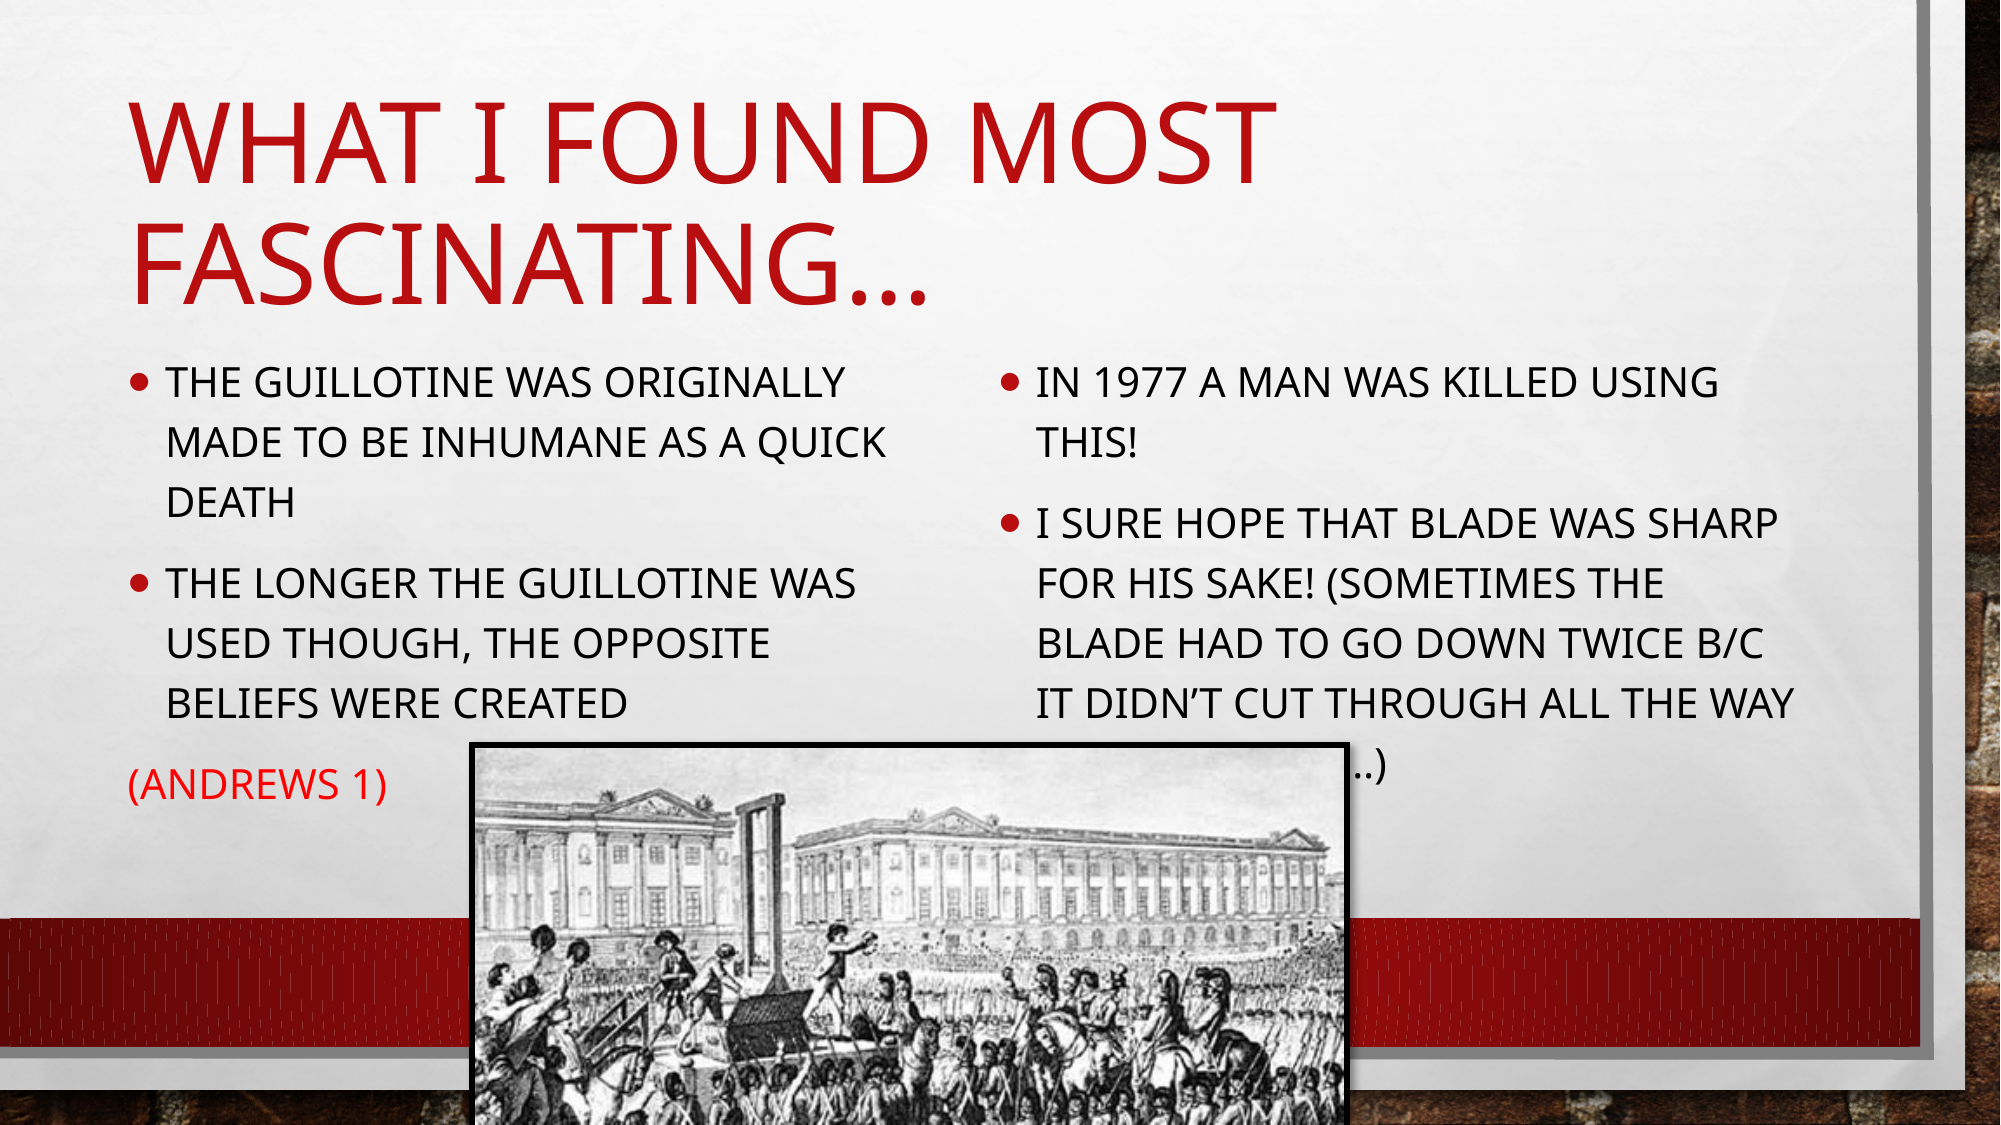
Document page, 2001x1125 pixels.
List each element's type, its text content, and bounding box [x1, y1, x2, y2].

list The guillotine was originally made to be inhumane as a quick death The longer the guillotine was used though, the opposite beliefs were created (Andrews 1) [112, 338, 948, 882]
list In 1977 a man was killed using this! I sure hope that blade was sharp for his sake! (sometimes the blade had to go down twice b/c it didn’t cut through all the way the first time…) (Andrews 3) [983, 338, 1818, 882]
title What I found most fascinating… [112, 112, 1818, 303]
picture [0, 1090, 469, 1125]
picture [1350, 0, 2000, 1125]
picture [475, 747, 1344, 1125]
